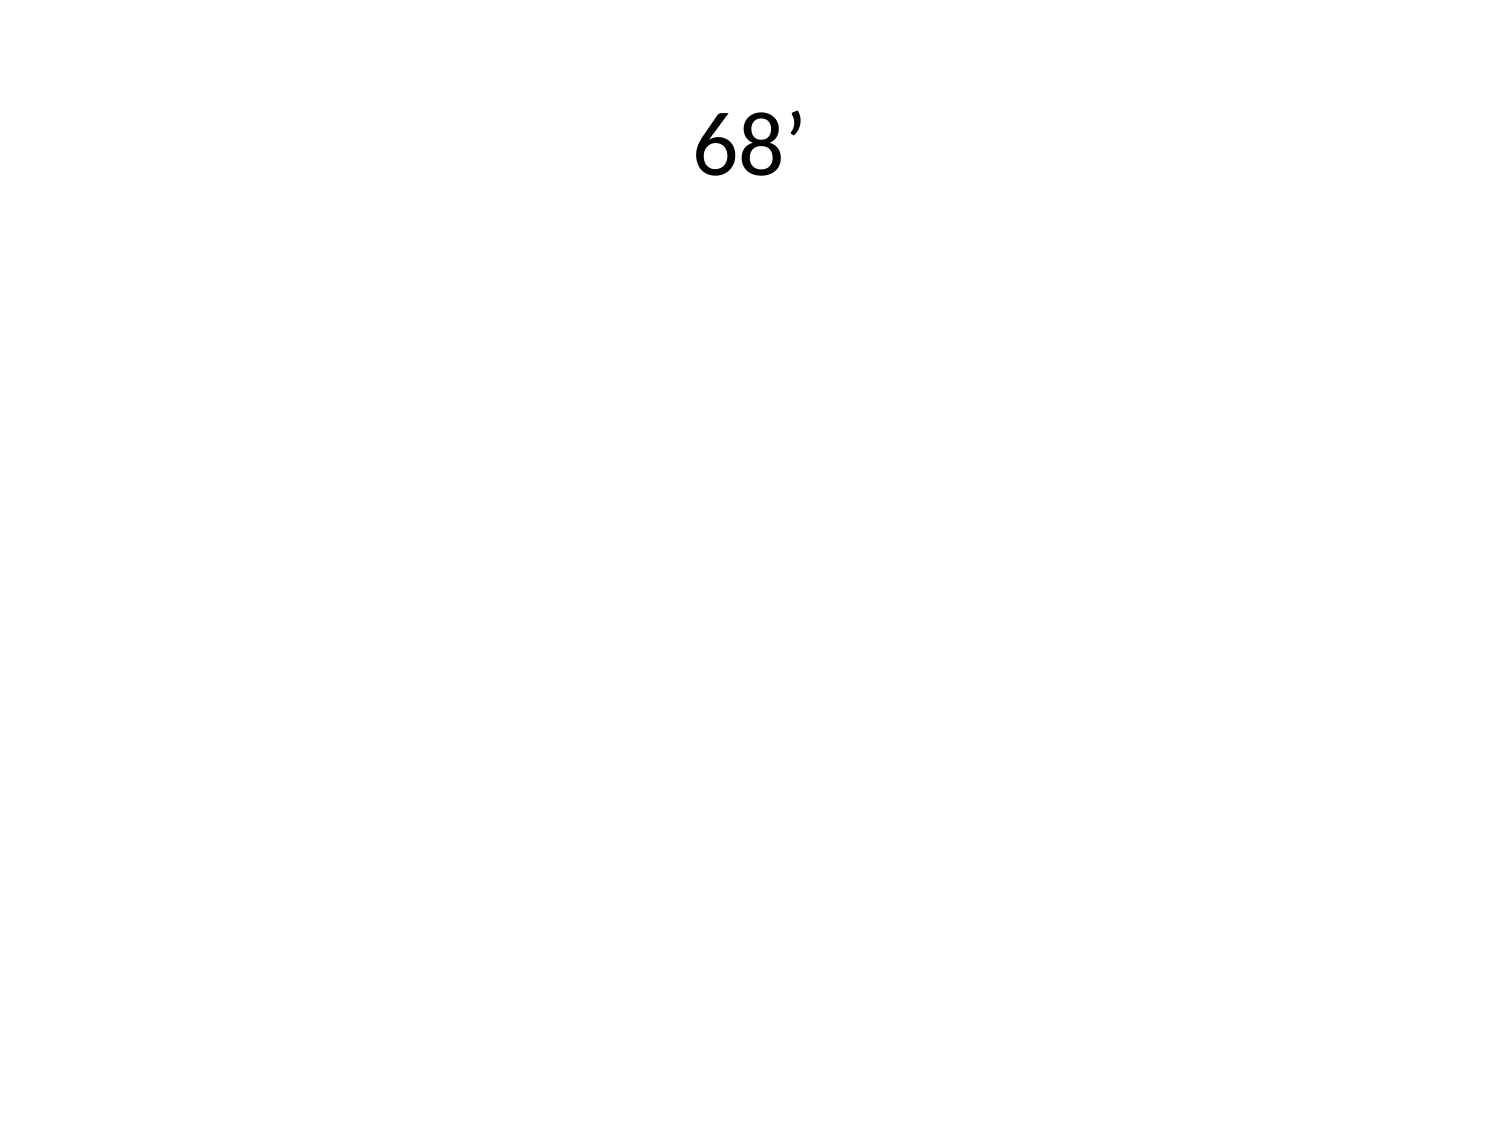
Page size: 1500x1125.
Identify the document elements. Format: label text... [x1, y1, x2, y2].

title 68’ [75, 45, 1425, 233]
